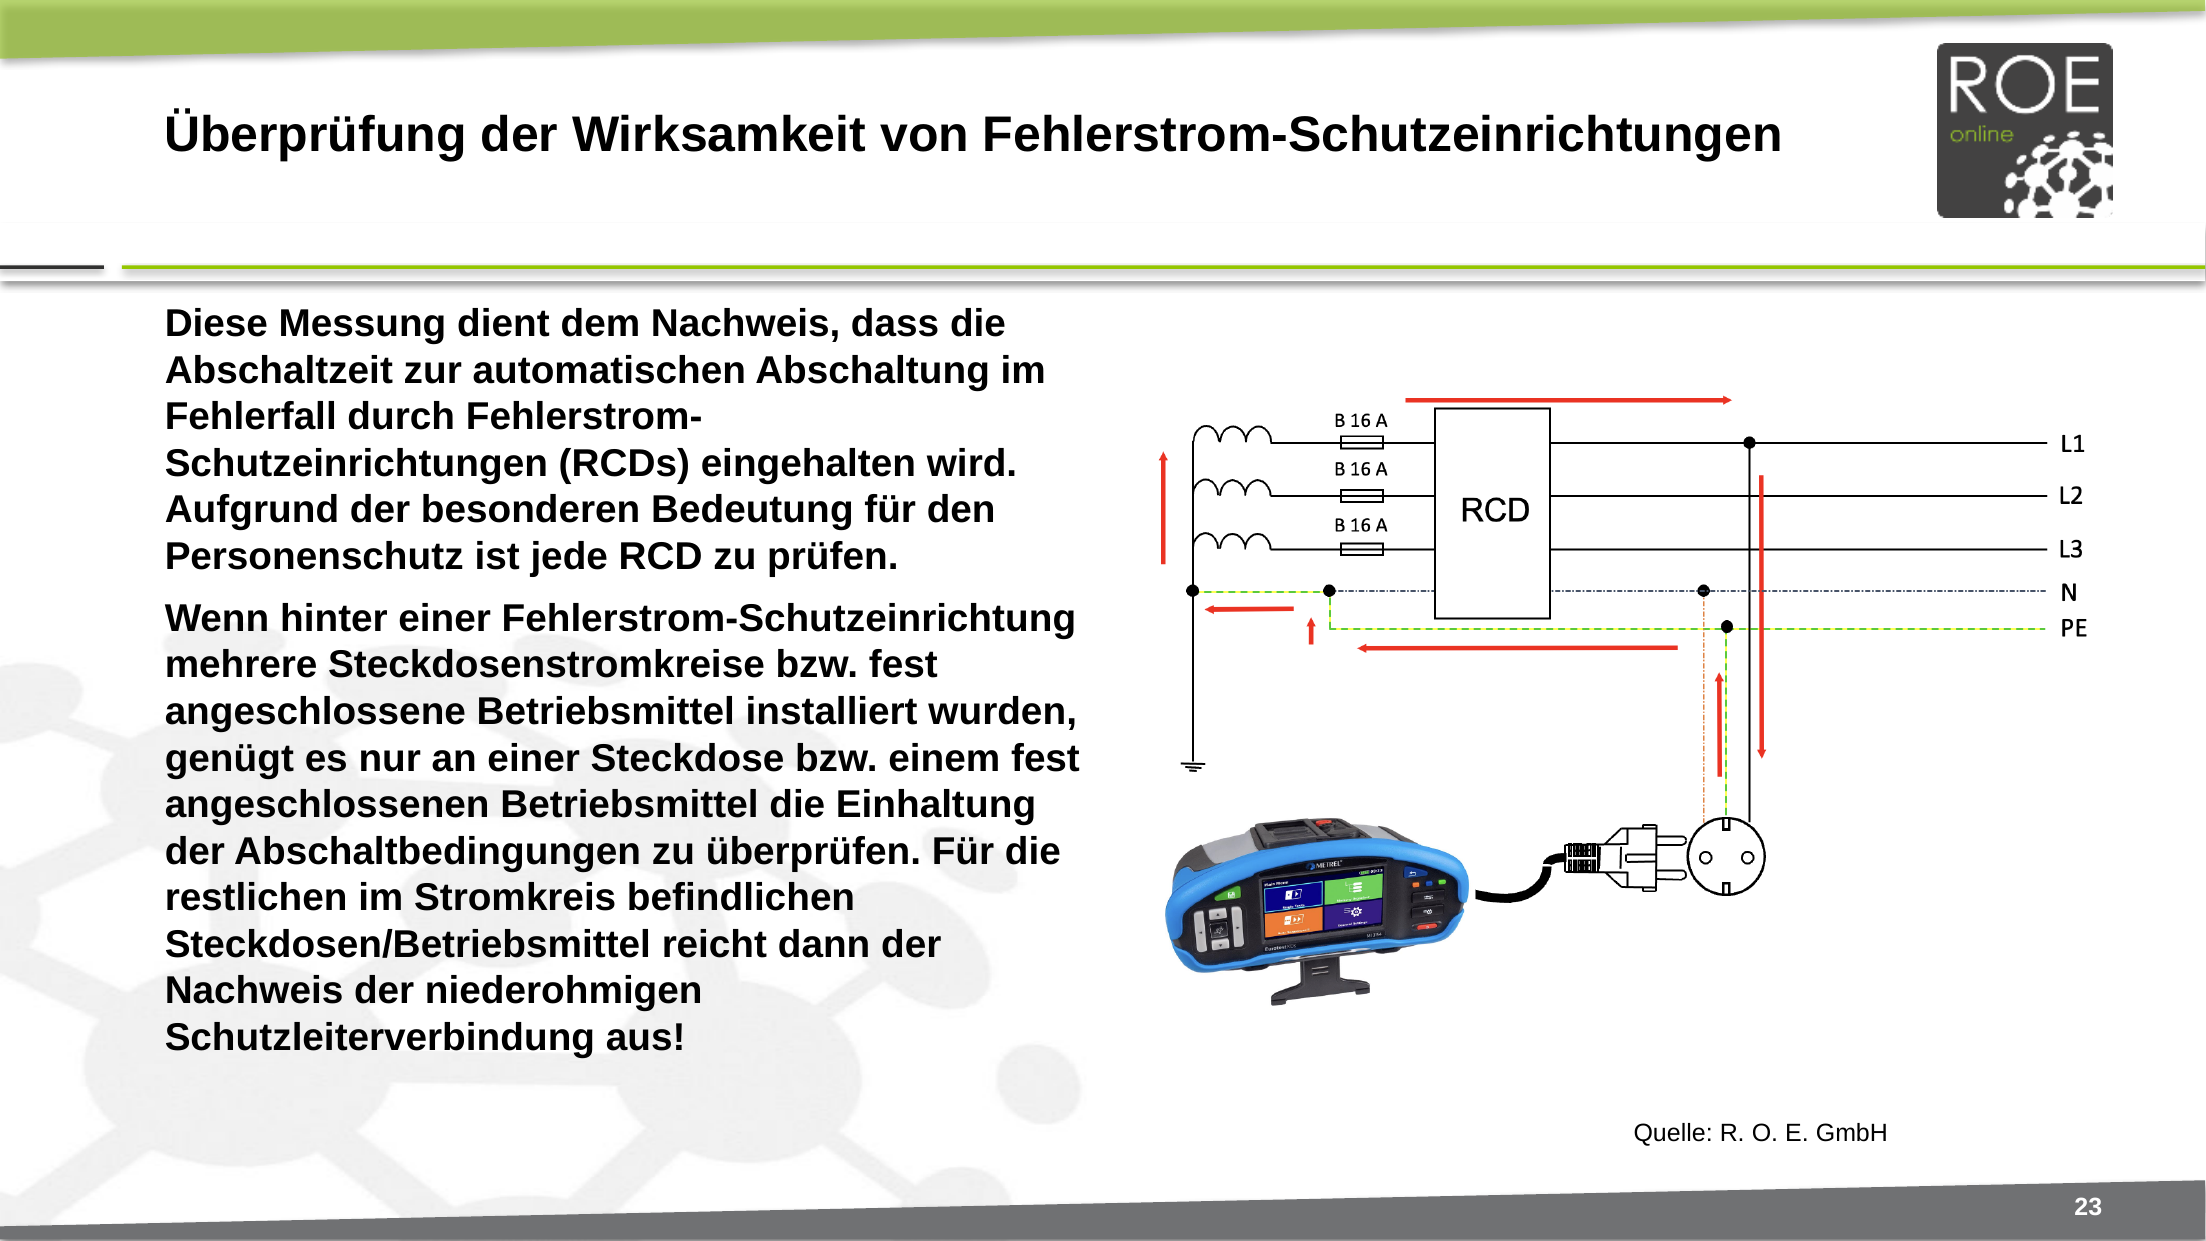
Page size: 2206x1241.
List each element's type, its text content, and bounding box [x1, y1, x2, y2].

slide_number 23 [2023, 1183, 2153, 1228]
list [1122, 373, 2111, 1019]
list Diese Messung dient dem Nachweis, dass die Abschaltzeit zur automatischen Abschaltung im Fehlerfall durch Fehlerstrom-Schutzeinrichtungen (RCDs) eingehalten wird. Aufgrund der besonderen Bedeutung für den Personenschutz ist jede RCD zu prüfen. Wenn hinter einer Fehlerstrom-Schutzeinrichtung mehrere Steckdosenstromkreise bzw. fest angeschlossene Betriebsmittel installiert wurden, genügt es nur an einer Steckdose bzw. einem fest angeschlossenen Betriebsmittel die Einhaltung der Abschaltbedingungen zu überprüfen. Für die restlichen im Stromkreis befindlichen Steckdosen/Betriebsmittel reicht dann der Nachweis der niederohmigen Schutzleiterverbindung aus! [147, 289, 1103, 1103]
text_box Quelle: R. O. E. GmbH [1618, 1108, 1904, 1154]
title Überprüfung der Wirksamkeit von Fehlerstrom-Schutzeinrichtungen [146, 41, 1878, 221]
picture [1937, 43, 2113, 218]
